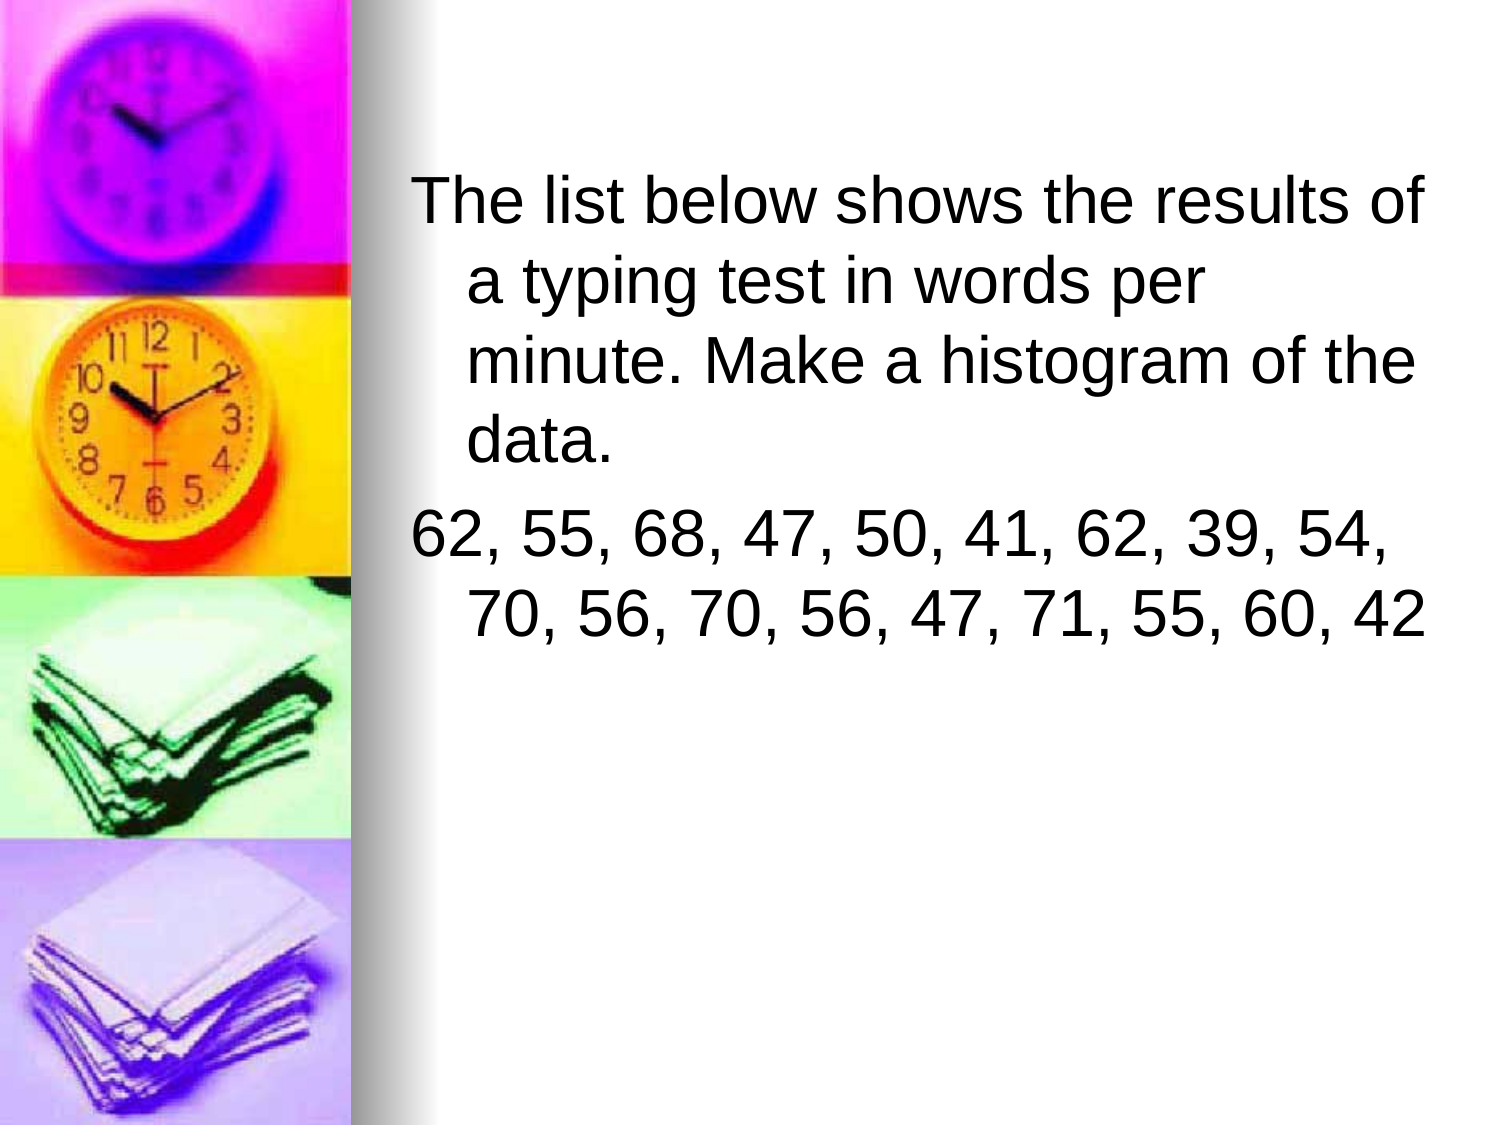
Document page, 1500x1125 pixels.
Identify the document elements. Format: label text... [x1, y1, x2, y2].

list The list below shows the results of a typing test in words per minute. Make a histogram of the data. 62, 55, 68, 47, 50, 41, 62, 39, 54, 70, 56, 70, 56, 47, 71, 55, 60, 42 [395, 148, 1446, 981]
picture [0, 0, 351, 1125]
